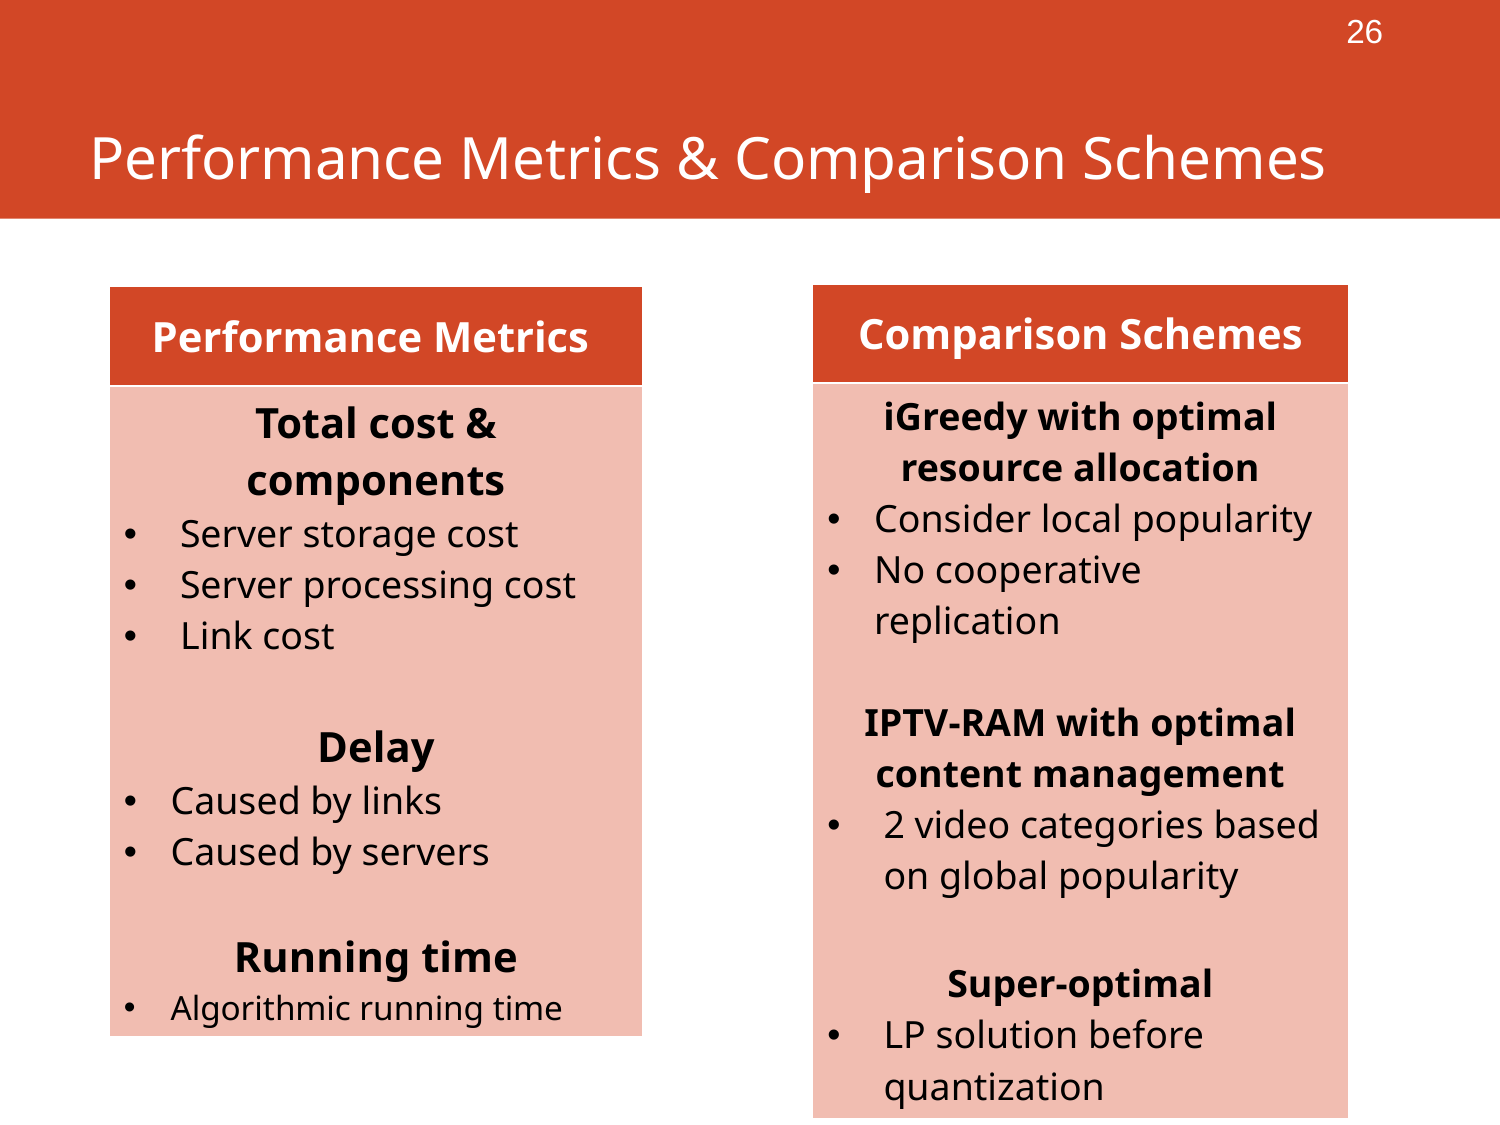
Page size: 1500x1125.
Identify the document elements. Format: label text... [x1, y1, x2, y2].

table_header Comparison Schemes [813, 285, 1348, 382]
table_cell Total cost & components Server storage cost Server processing cost Link cost Delay Caused by links Caused by servers Running time Algorithmic running time [110, 387, 642, 1036]
title Performance Metrics & Comparison Schemes [74, 0, 1397, 199]
slide_number 26 [995, 0, 1399, 60]
table_header Performance Metrics [110, 287, 642, 385]
table_cell iGreedy with optimal resource allocation Consider local popularity No cooperative replication IPTV-RAM with optimal content management 2 video categories based on global popularity Super-optimal LP solution before quantization [813, 384, 1348, 1118]
